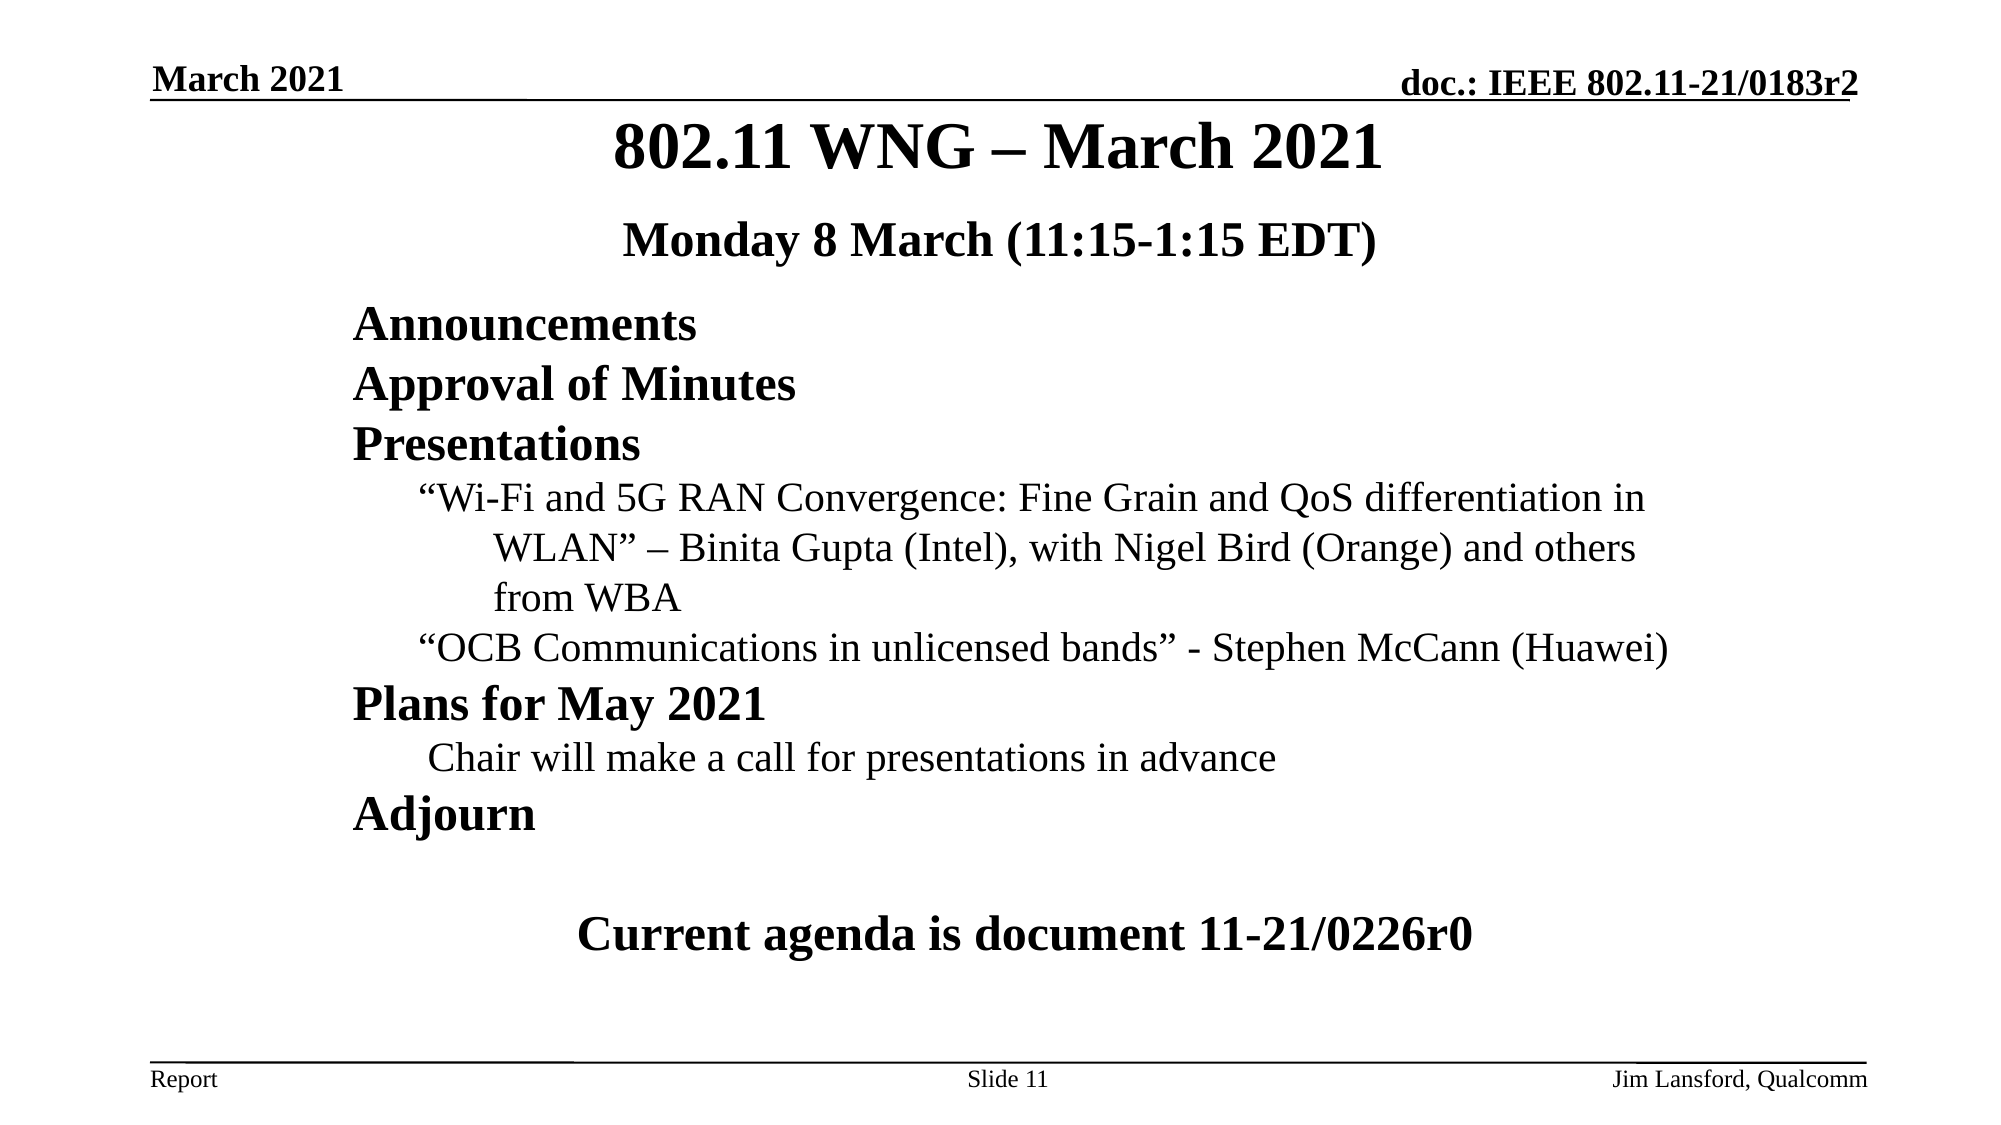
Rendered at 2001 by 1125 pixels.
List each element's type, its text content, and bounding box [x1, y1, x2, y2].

text_box Monday 8 March (11:15-1:15 EDT) [249, 199, 1750, 275]
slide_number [152, 54, 563, 100]
title 802.11 WNG – March 2021 [362, 95, 1638, 188]
slide_number Slide 11 [950, 1061, 1067, 1123]
footer Jim Lansford, Qualcomm [1171, 1061, 1869, 1093]
list Announcements Approval of Minutes Presentations “Wi-Fi and 5G RAN Convergence: Fine Grain and QoS differentiation in WLAN” – Binita Gupta (Intel), with Nigel Bird (Orange) and others from WBA “OCB Communications in unlicensed bands” - Stephen McCann (Huawei) Plans for May 2021 Chair will make a call for presentations in advance Adjourn Current agenda is document 11-21/0226r0 [337, 282, 1713, 966]
